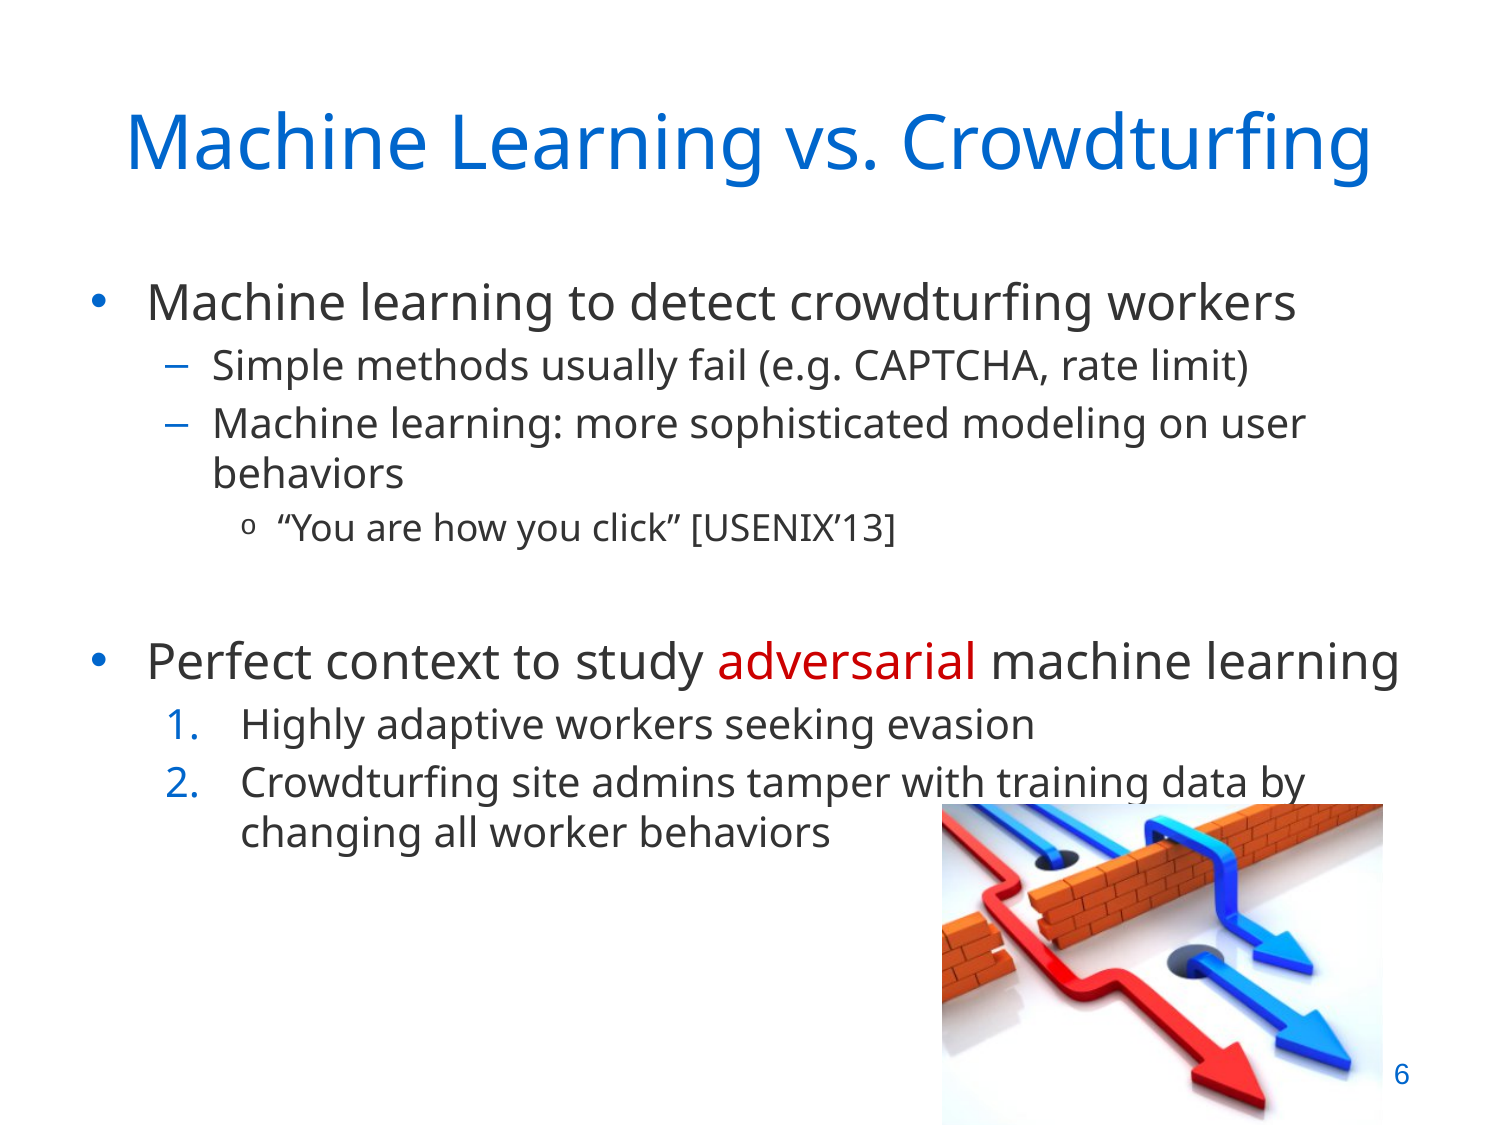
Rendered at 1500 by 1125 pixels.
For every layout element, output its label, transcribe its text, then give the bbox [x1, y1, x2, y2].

slide_number 6 [1388, 1042, 1425, 1103]
title Machine Learning vs. Crowdturfing [75, 45, 1425, 233]
list Machine learning to detect crowdturfing workers Simple methods usually fail (e.g. CAPTCHA, rate limit) Machine learning: more sophisticated modeling on user behaviors “You are how you click” [USENIX’13] Perfect context to study adversarial machine learning Highly adaptive workers seeking evasion Crowdturfing site admins tamper with training data by changing all worker behaviors [75, 262, 1425, 1005]
picture [942, 804, 1383, 1125]
